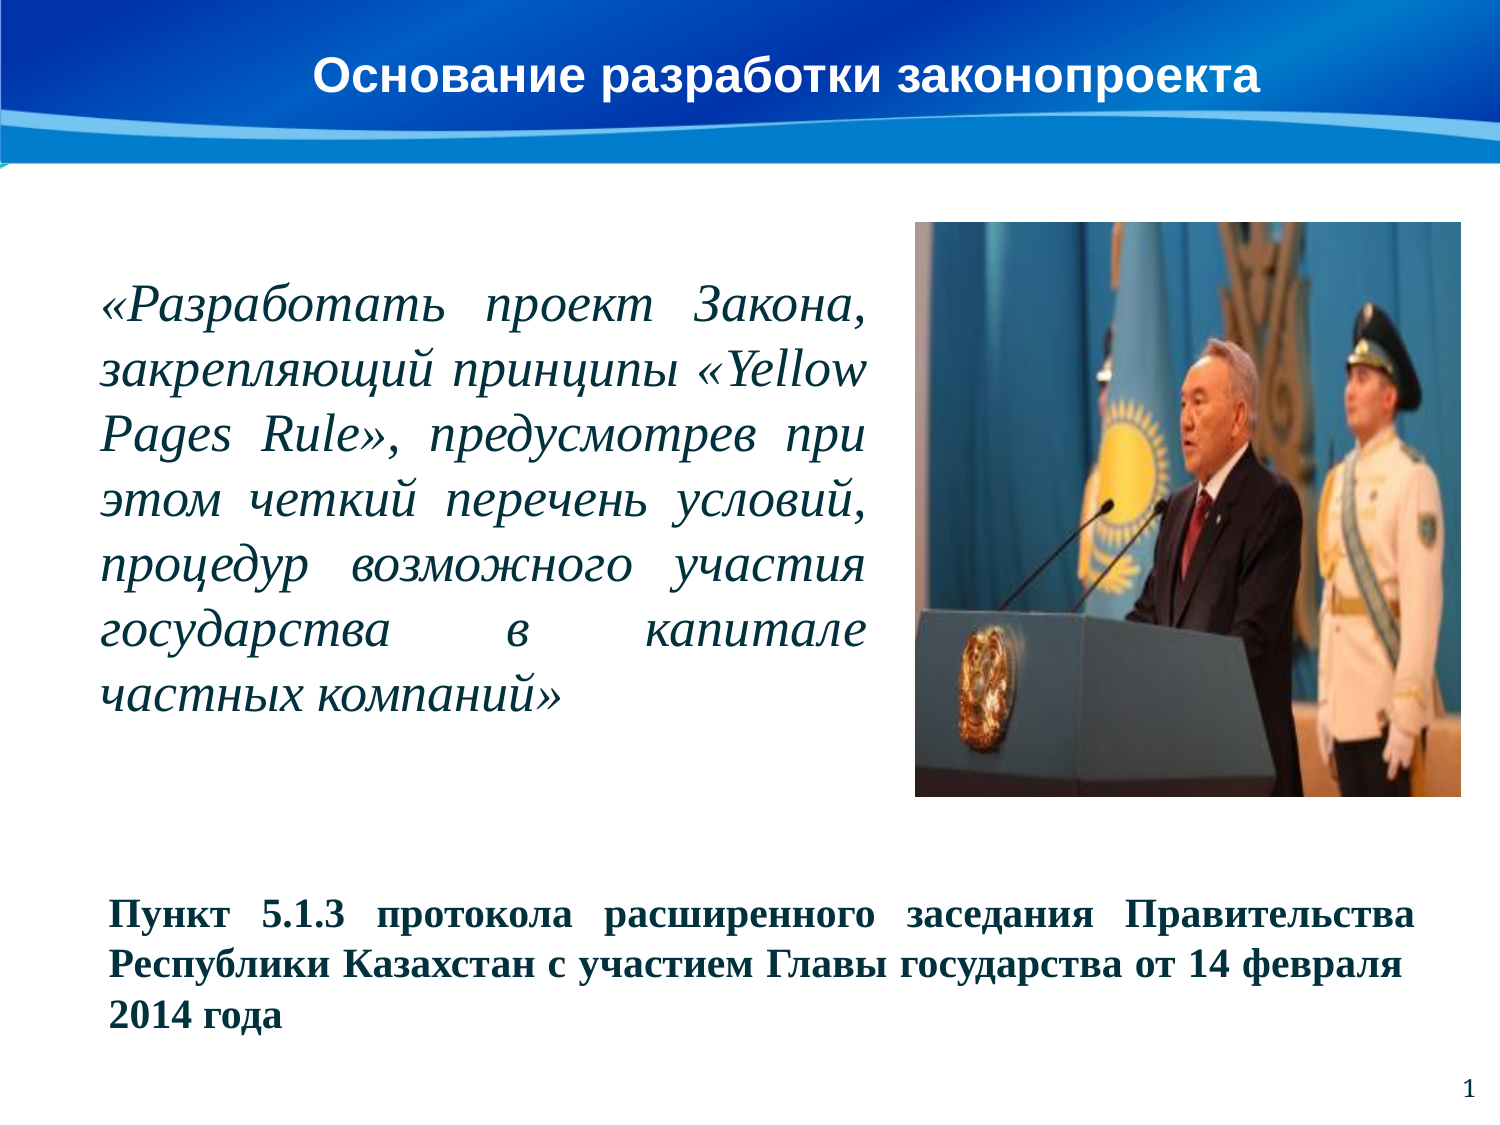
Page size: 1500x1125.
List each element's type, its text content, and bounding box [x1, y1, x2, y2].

picture [0, 0, 1500, 165]
slide_number 1 [1351, 1042, 1477, 1103]
text_box Пункт 5.1.3 протокола расширенного заседания Правительства Республики Казахстан с участием Главы государства от 14 февраля 2014 года [93, 878, 1431, 1089]
text_box «Разработать проект Закона, закрепляющий принципы «Yellow Pages Rule», предусмотрев при этом четкий перечень условий, процедур возможного участия государства в капитале частных компаний» [100, 222, 868, 723]
picture [915, 222, 1462, 798]
